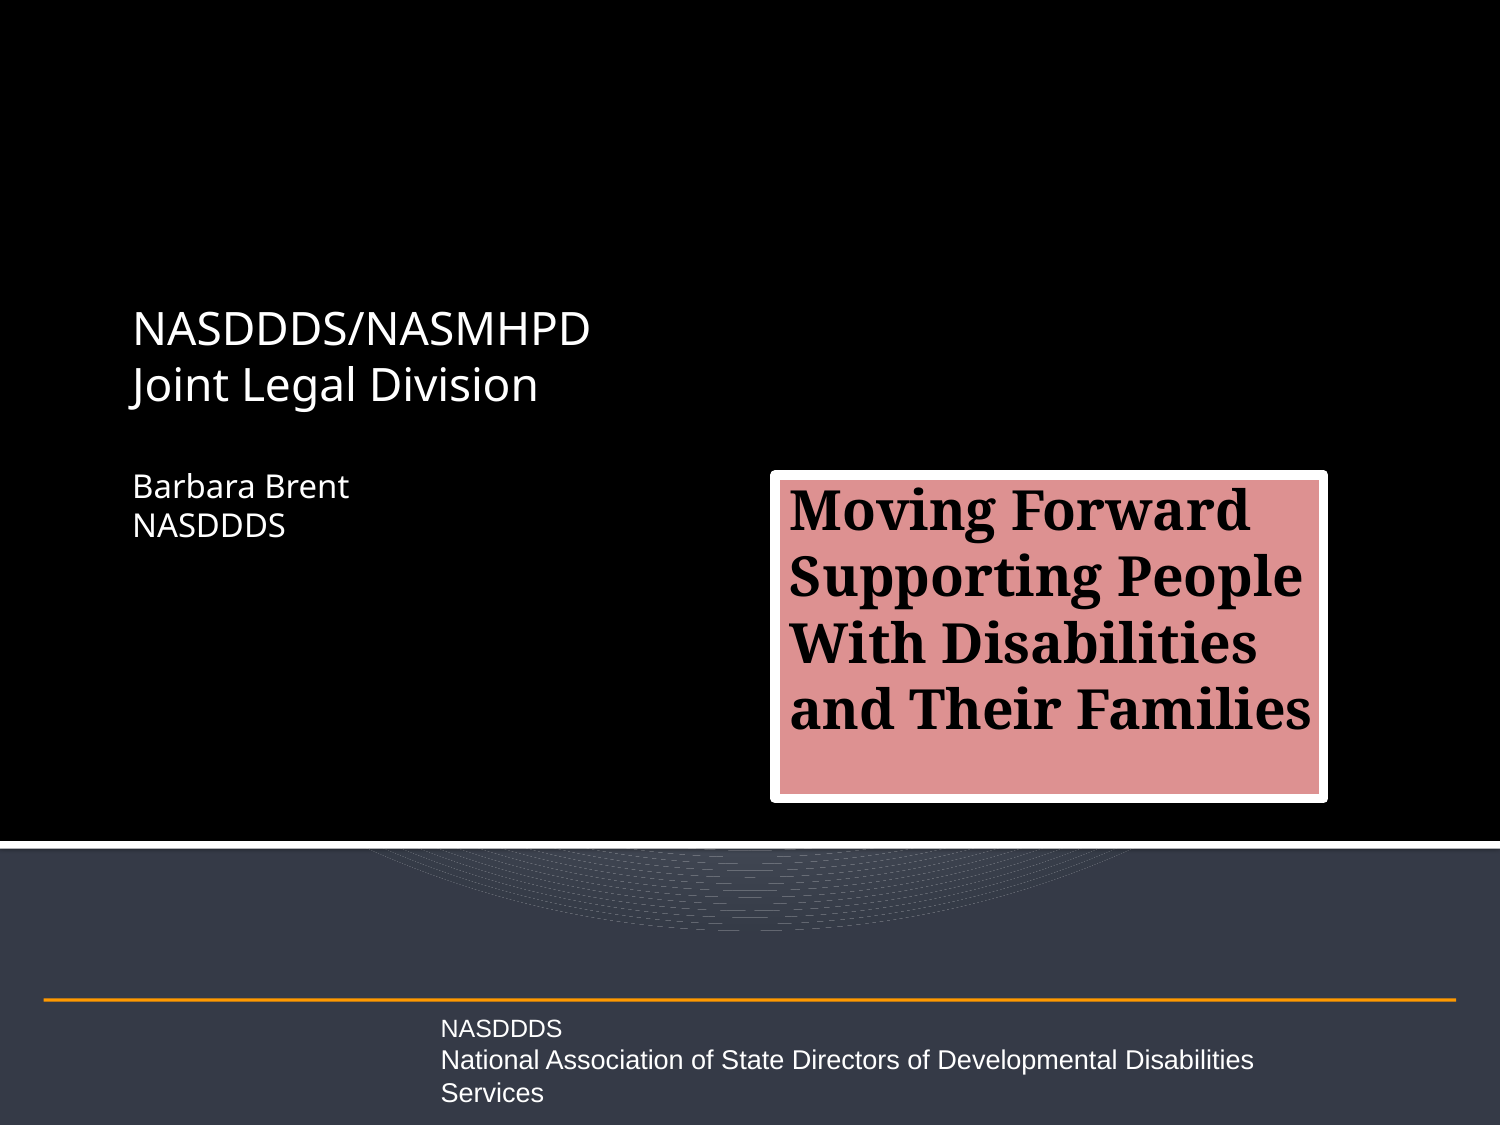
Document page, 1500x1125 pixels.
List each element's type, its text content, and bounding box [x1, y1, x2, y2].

title Moving Forward Supporting People With Disabilities and Their Families [774, 546, 1324, 799]
subtitle NASDDDS/NASMHPD Joint Legal Division Barbara Brent NASDDDS [112, 299, 1438, 546]
footer NASDDDS National Association of State Directors of Developmental Disabilities Services [433, 1062, 1337, 1108]
